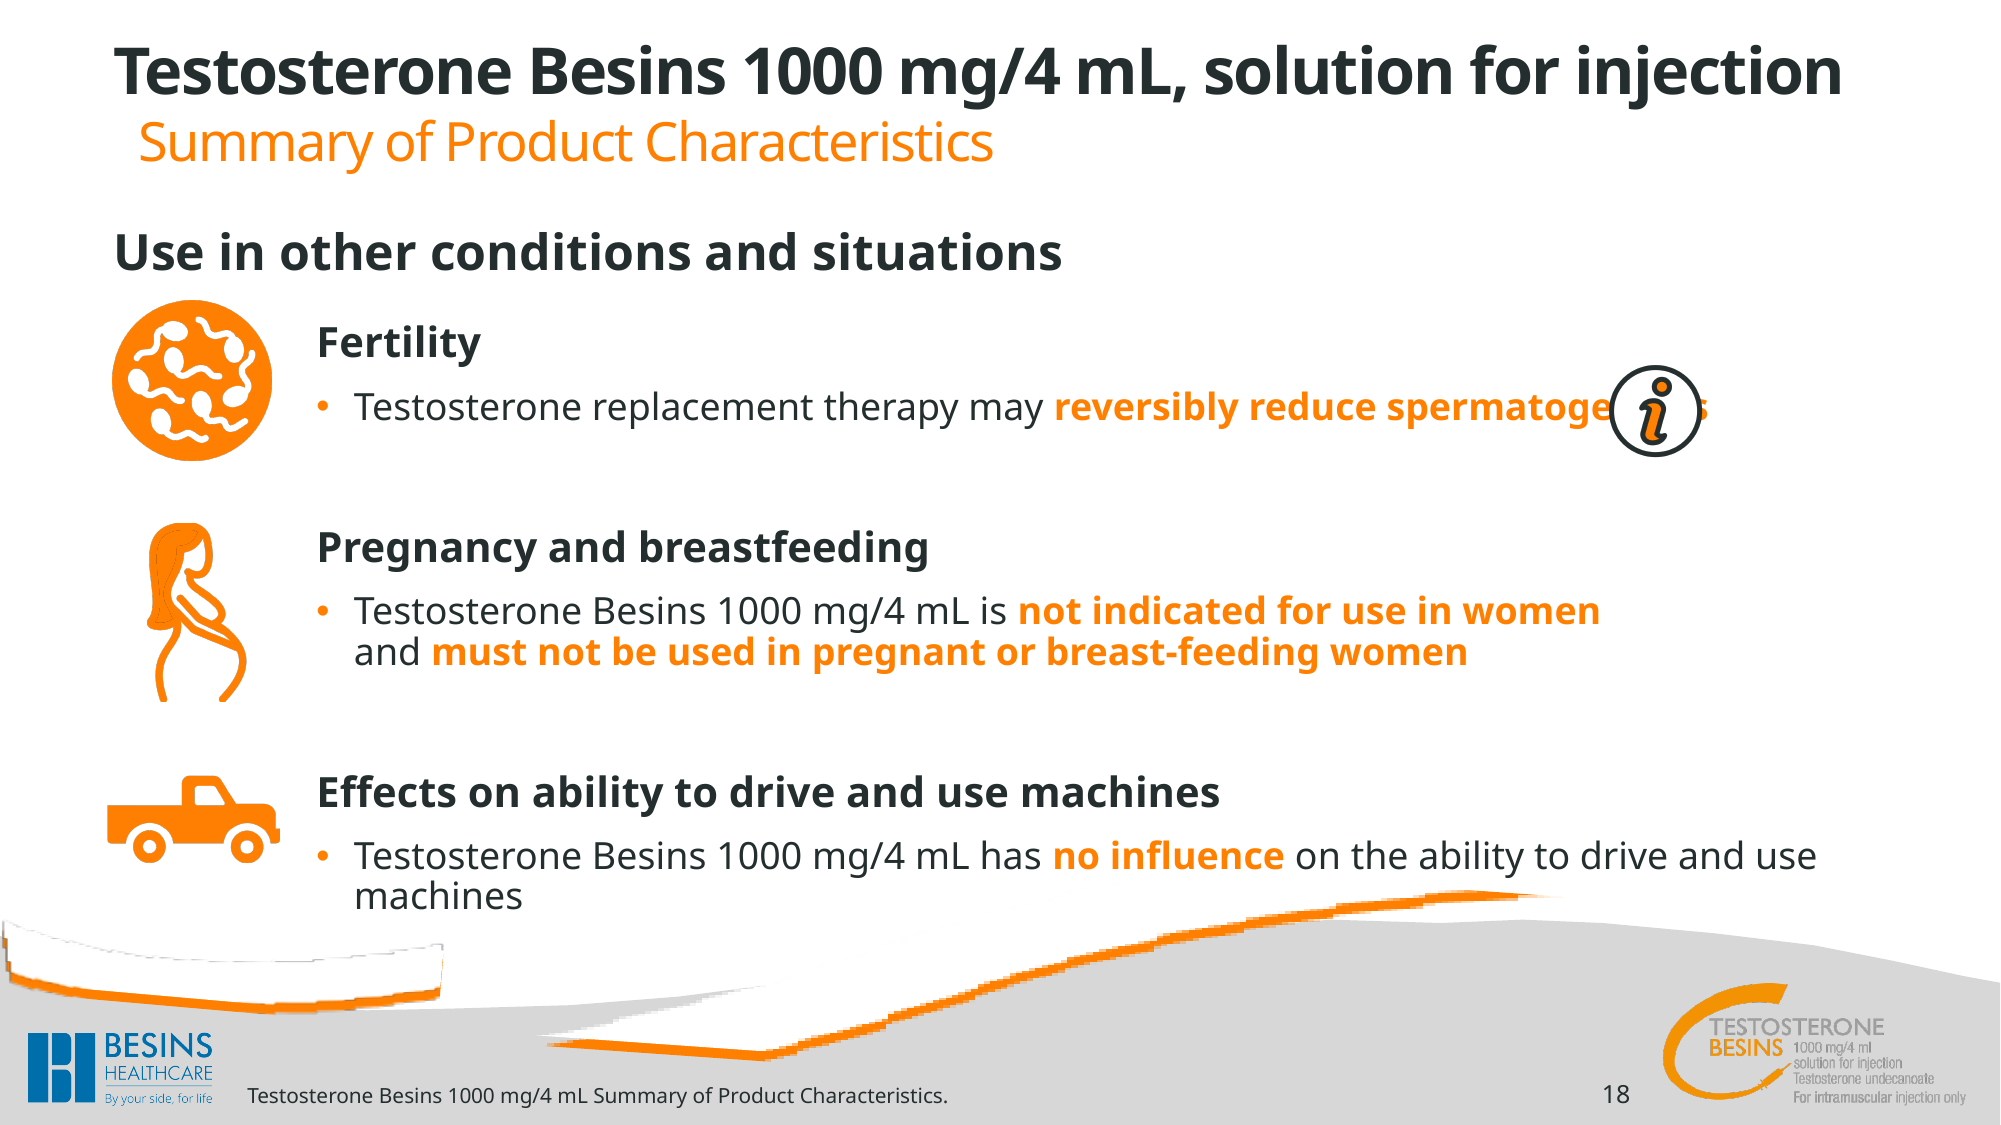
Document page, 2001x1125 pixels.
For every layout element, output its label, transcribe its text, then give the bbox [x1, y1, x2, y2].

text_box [1608, 364, 1703, 458]
footer Testosterone Besins 1000 mg/4 mL Summary of Product Characteristics. [232, 1054, 1560, 1115]
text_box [107, 523, 286, 702]
picture [107, 774, 280, 863]
text_box Effects on ability to drive and use machines Testosterone Besins 1000 mg/4 mL has no influence on the ability to drive and use machines [301, 763, 1902, 926]
text_box [1639, 360, 1675, 364]
picture [0, 811, 2001, 1125]
list Use in other conditions and situations [98, 219, 1902, 873]
text_box Fertility Testosterone replacement therapy may reversibly reduce spermatogenesis [301, 314, 1902, 436]
text_box [1658, 977, 1973, 1113]
picture [20, 1025, 220, 1112]
picture [112, 300, 272, 461]
text_box Pregnancy and breastfeeding Testosterone Besins 1000 mg/4 mL is not indicated for use in women and must not be used in pregnant or breast-feeding women [301, 518, 1902, 681]
text_box 18 [1551, 1071, 1646, 1117]
title Testosterone Besins 1000 mg/4 mL, solution for injection Summary of Product Characteristics [98, 20, 1902, 181]
